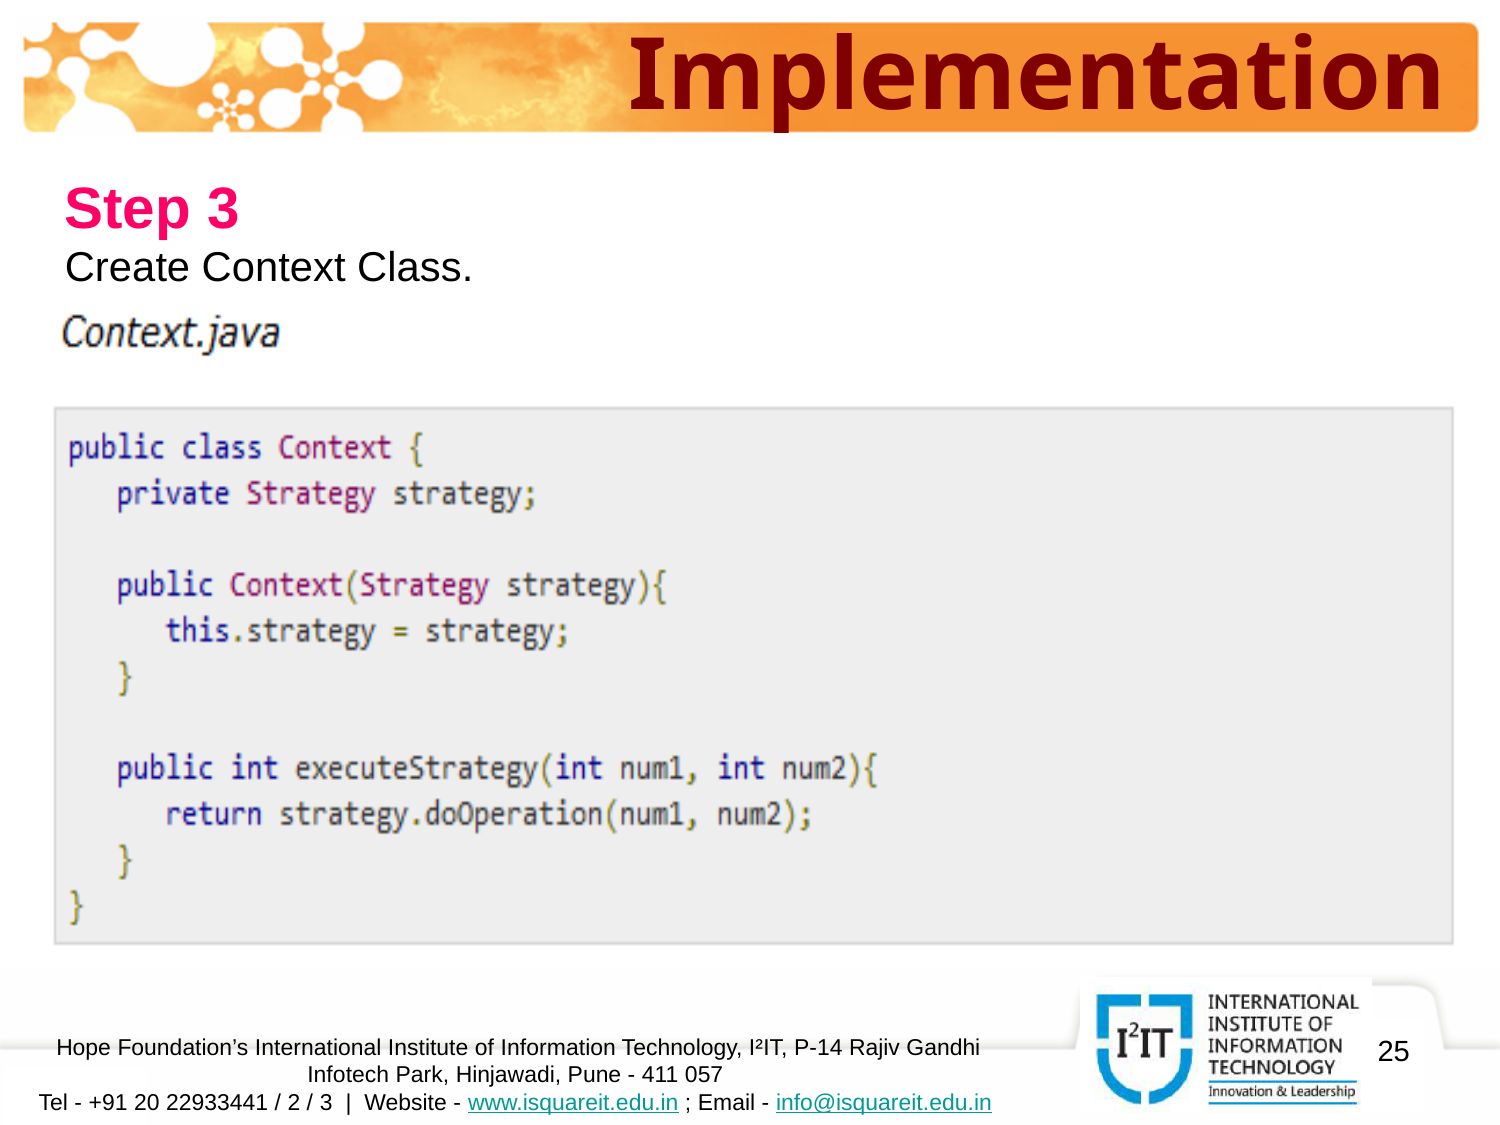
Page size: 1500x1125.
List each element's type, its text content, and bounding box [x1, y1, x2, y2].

text_box Step 3 Create Context Class. [49, 162, 800, 298]
text_box Implementation [614, 2, 1463, 138]
picture [0, 0, 1500, 1125]
text_box Hope Foundation’s International Institute of Information Technology, I²IT, P-14 Rajiv Gandhi Infotech Park, Hinjawadi, Pune - 411 057 Tel - +91 20 22933441 / 2 / 3 | Website - www.isquareit.edu.in ; Email - info@isquareit.edu.in [0, 1025, 1038, 1123]
slide_number 25 [1377, 1024, 1426, 1103]
